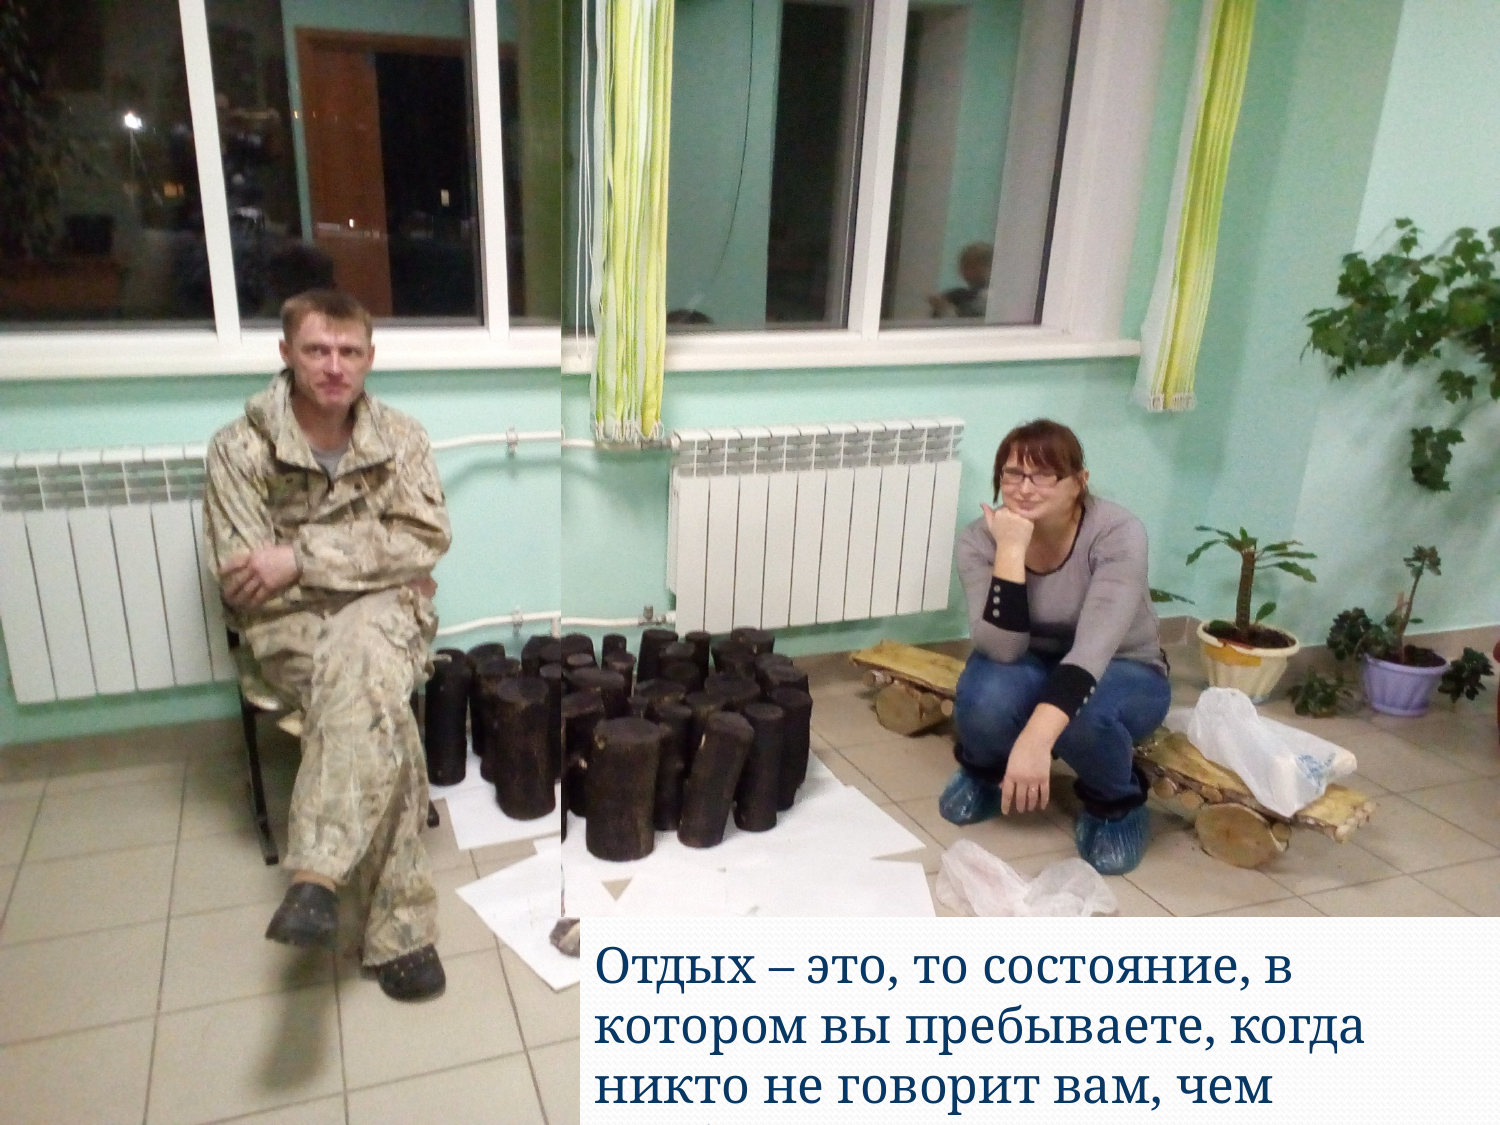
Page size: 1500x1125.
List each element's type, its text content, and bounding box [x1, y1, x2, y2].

text_box Отдых – это, то состояние, в котором вы пребываете, когда никто не говорит вам, чем необходимо заняться. [586, 929, 1500, 1125]
picture [0, 0, 1500, 1125]
